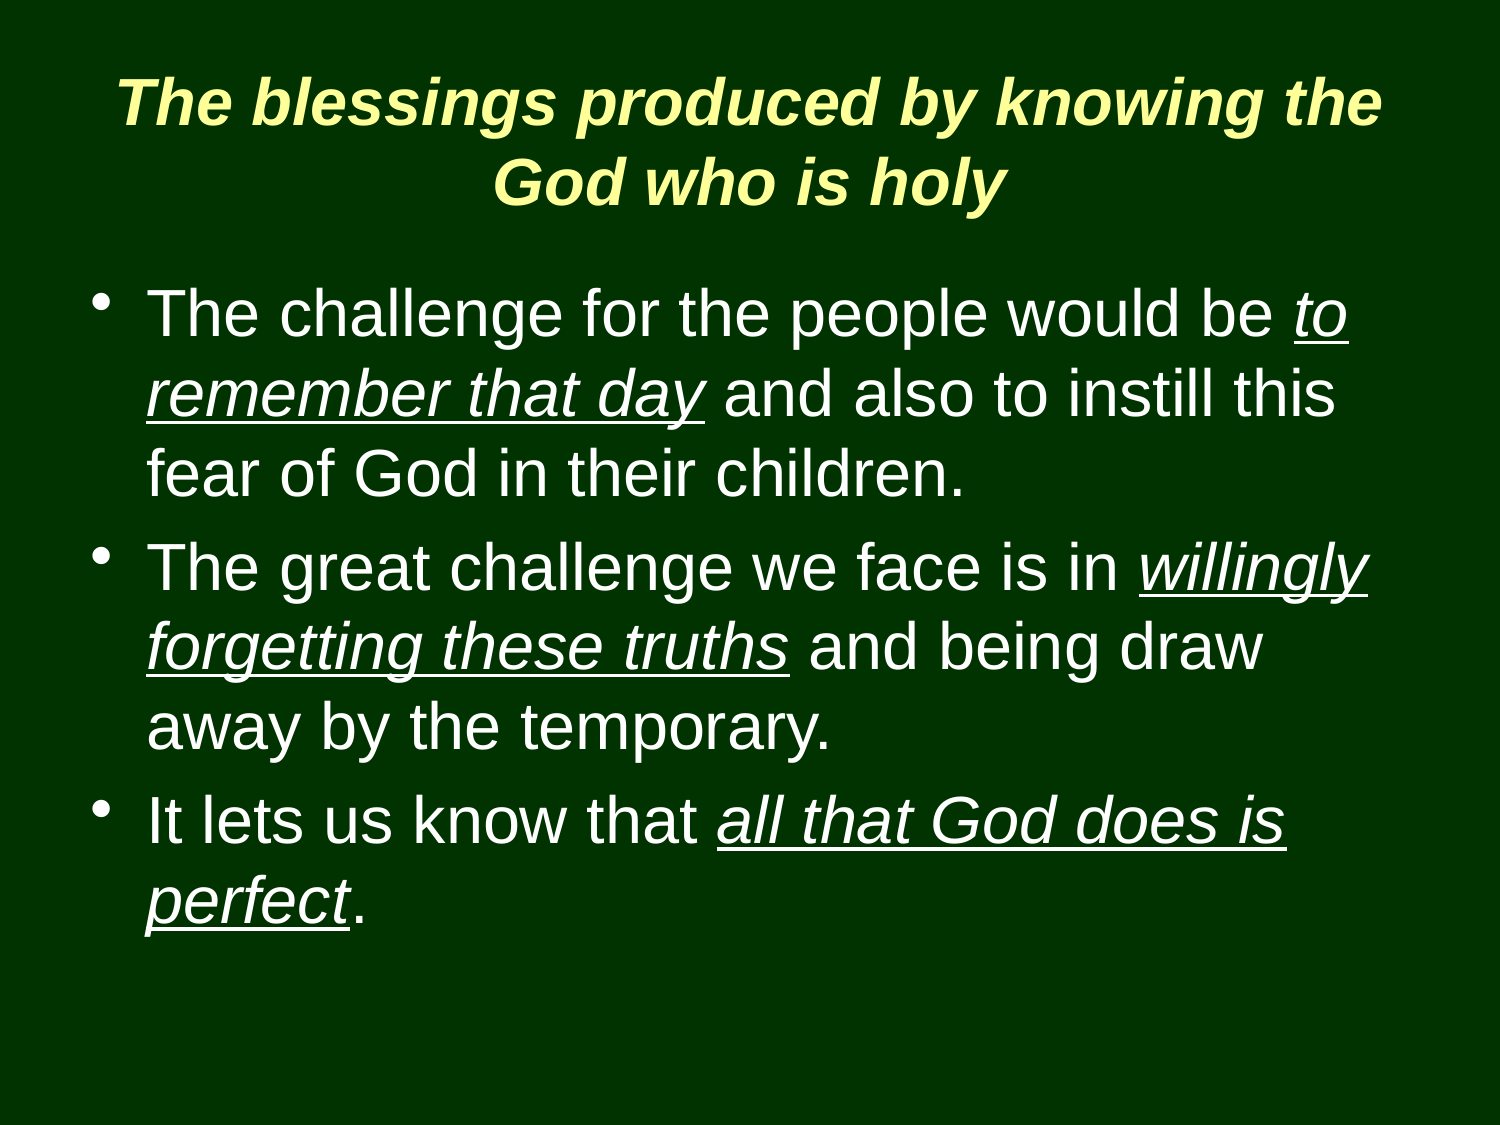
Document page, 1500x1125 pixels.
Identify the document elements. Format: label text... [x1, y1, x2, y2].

list The challenge for the people would be to remember that day and also to instill this fear of God in their children. The great challenge we face is in willingly forgetting these truths and being draw away by the temporary. It lets us know that all that God does is perfect. [75, 262, 1425, 1005]
title The blessings produced by knowing the God who is holy [75, 45, 1425, 233]
